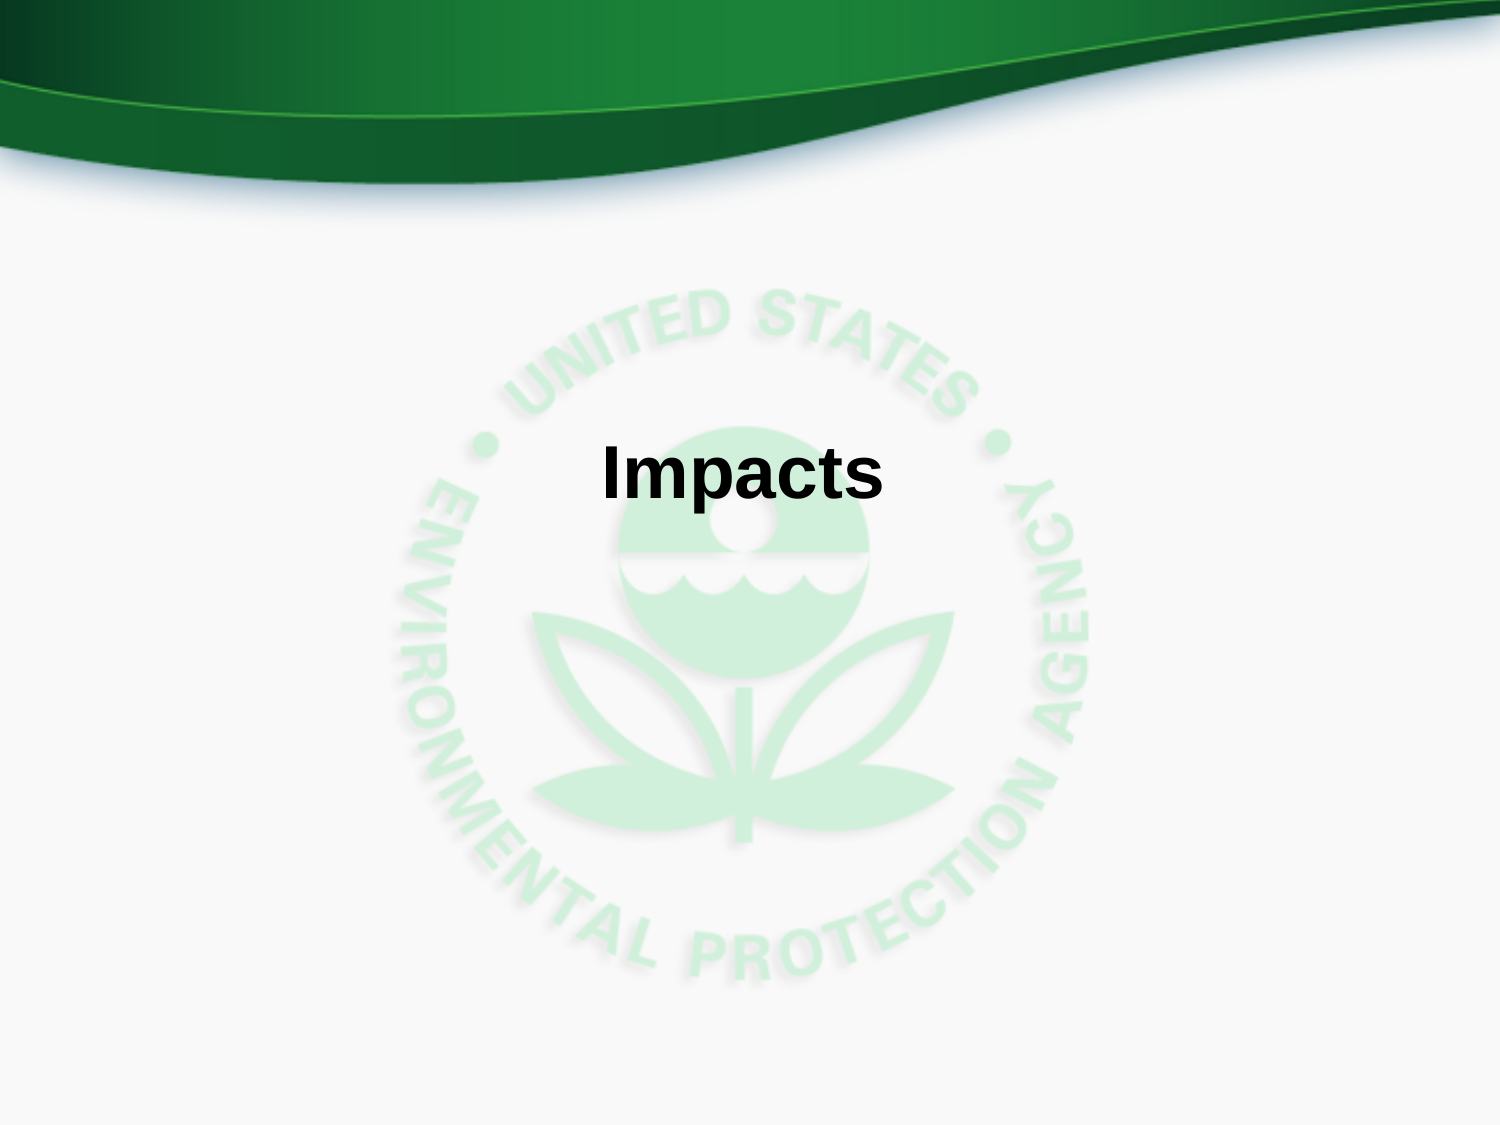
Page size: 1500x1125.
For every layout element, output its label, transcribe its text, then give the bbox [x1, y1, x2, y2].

title Impacts [37, 374, 1451, 563]
picture [0, 0, 1500, 1125]
